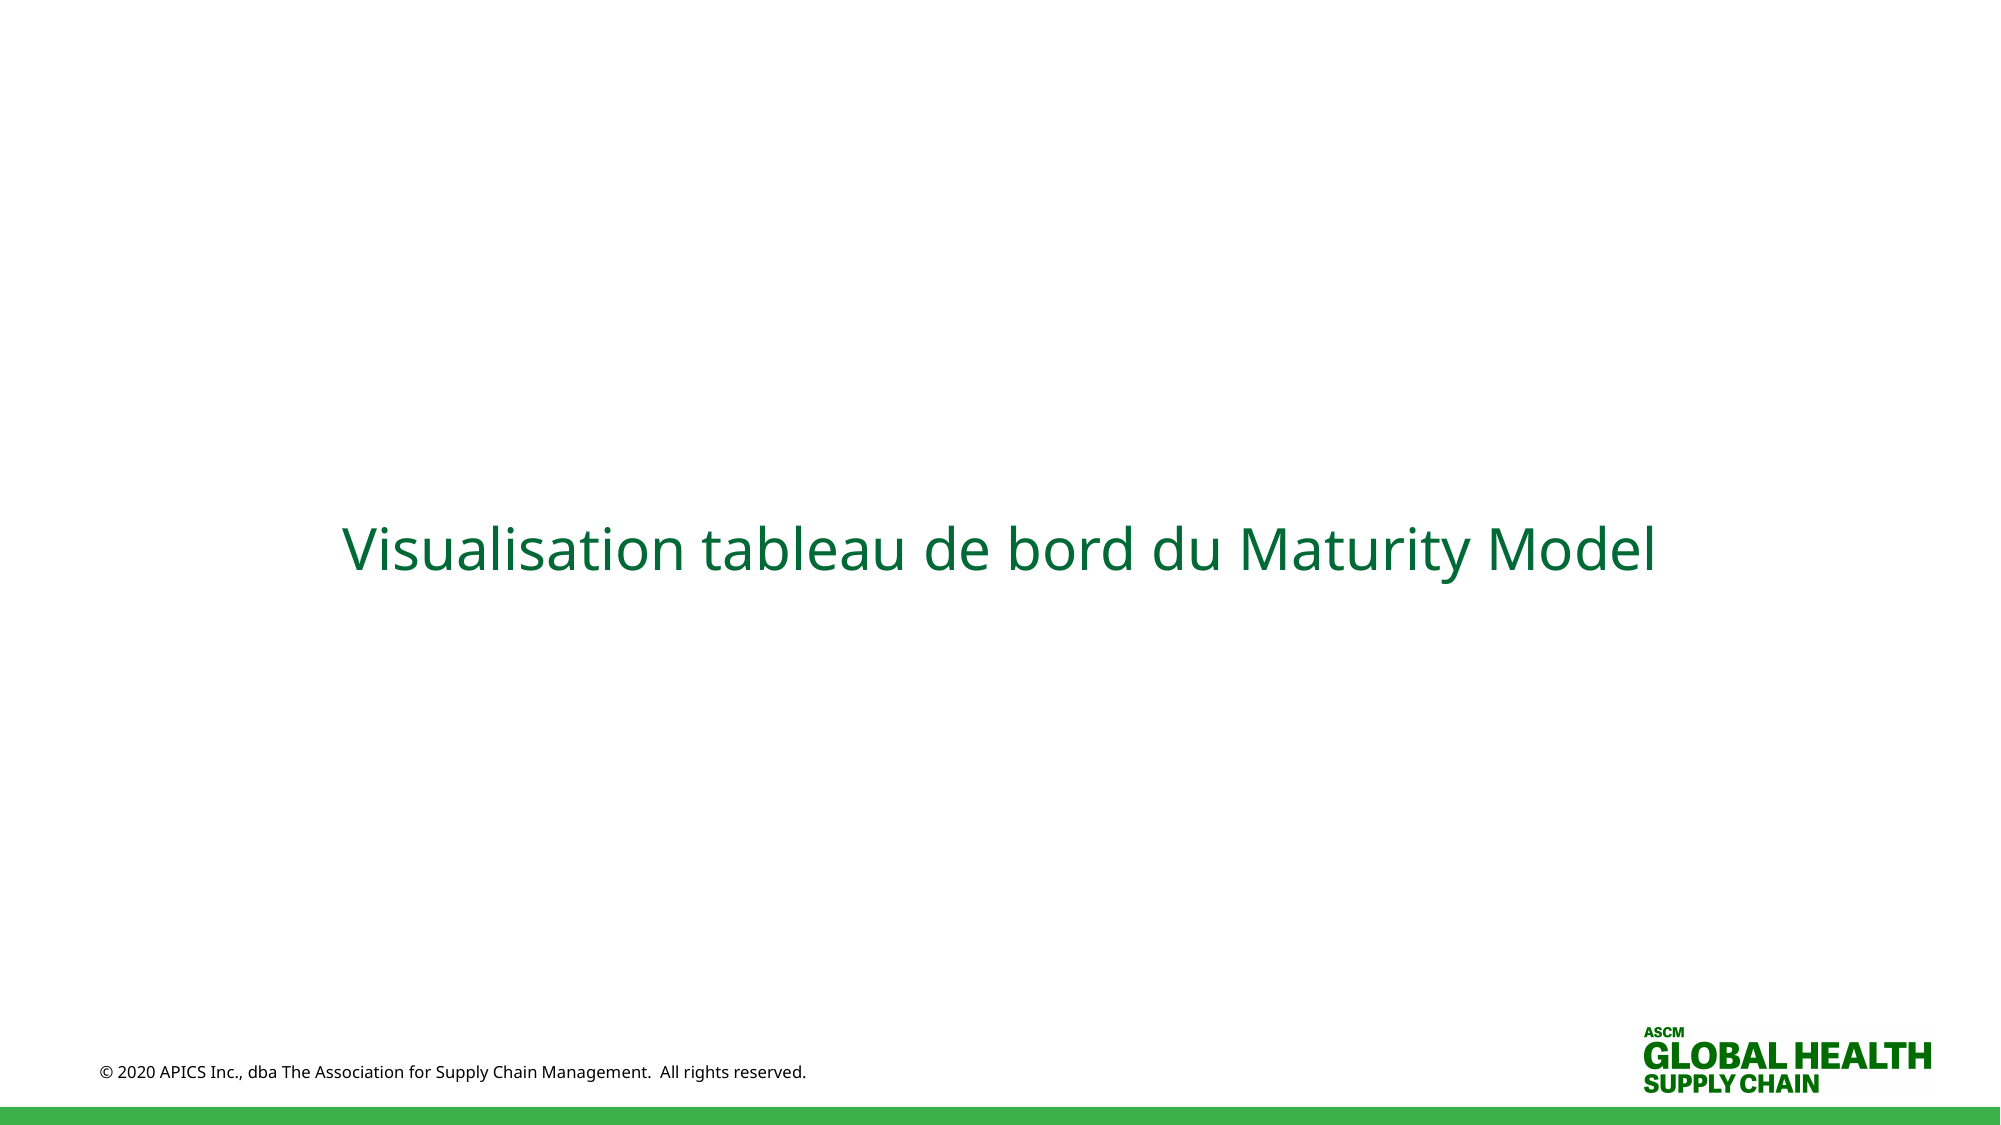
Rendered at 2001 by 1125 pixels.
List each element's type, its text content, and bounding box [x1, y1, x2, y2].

picture [1644, 1027, 1931, 1093]
title Visualisation tableau de bord du Maturity Model [144, 433, 1856, 583]
